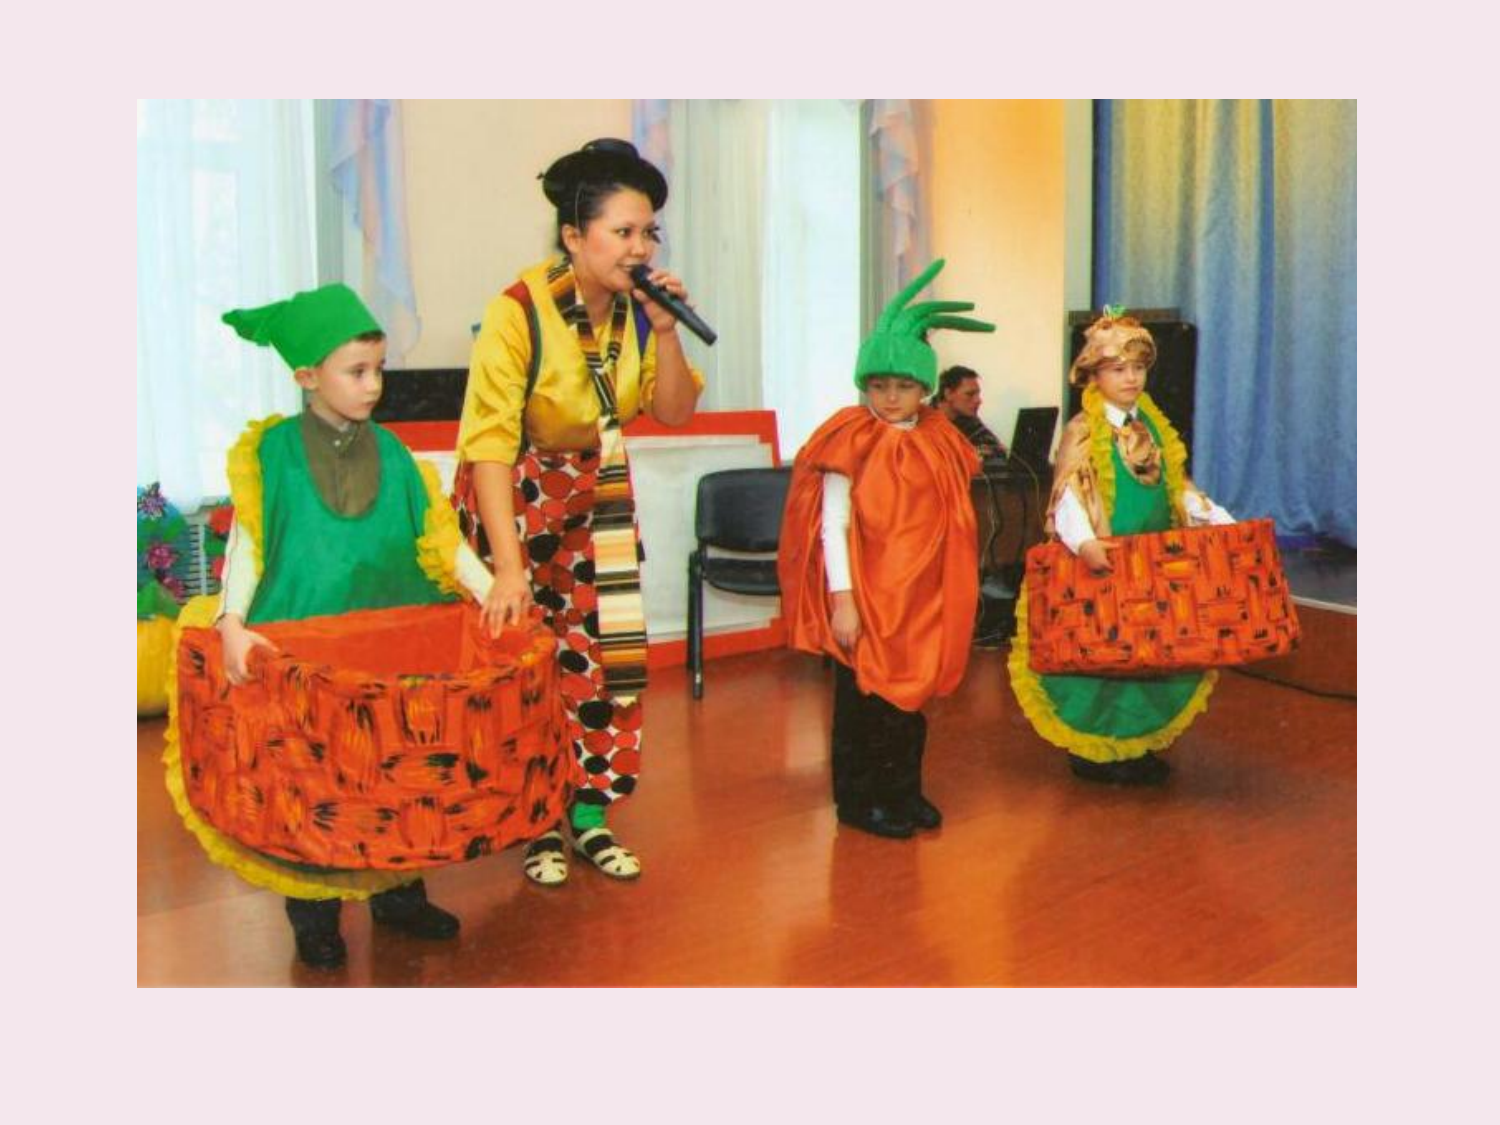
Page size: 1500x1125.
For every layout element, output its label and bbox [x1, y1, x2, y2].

picture [137, 99, 1357, 988]
